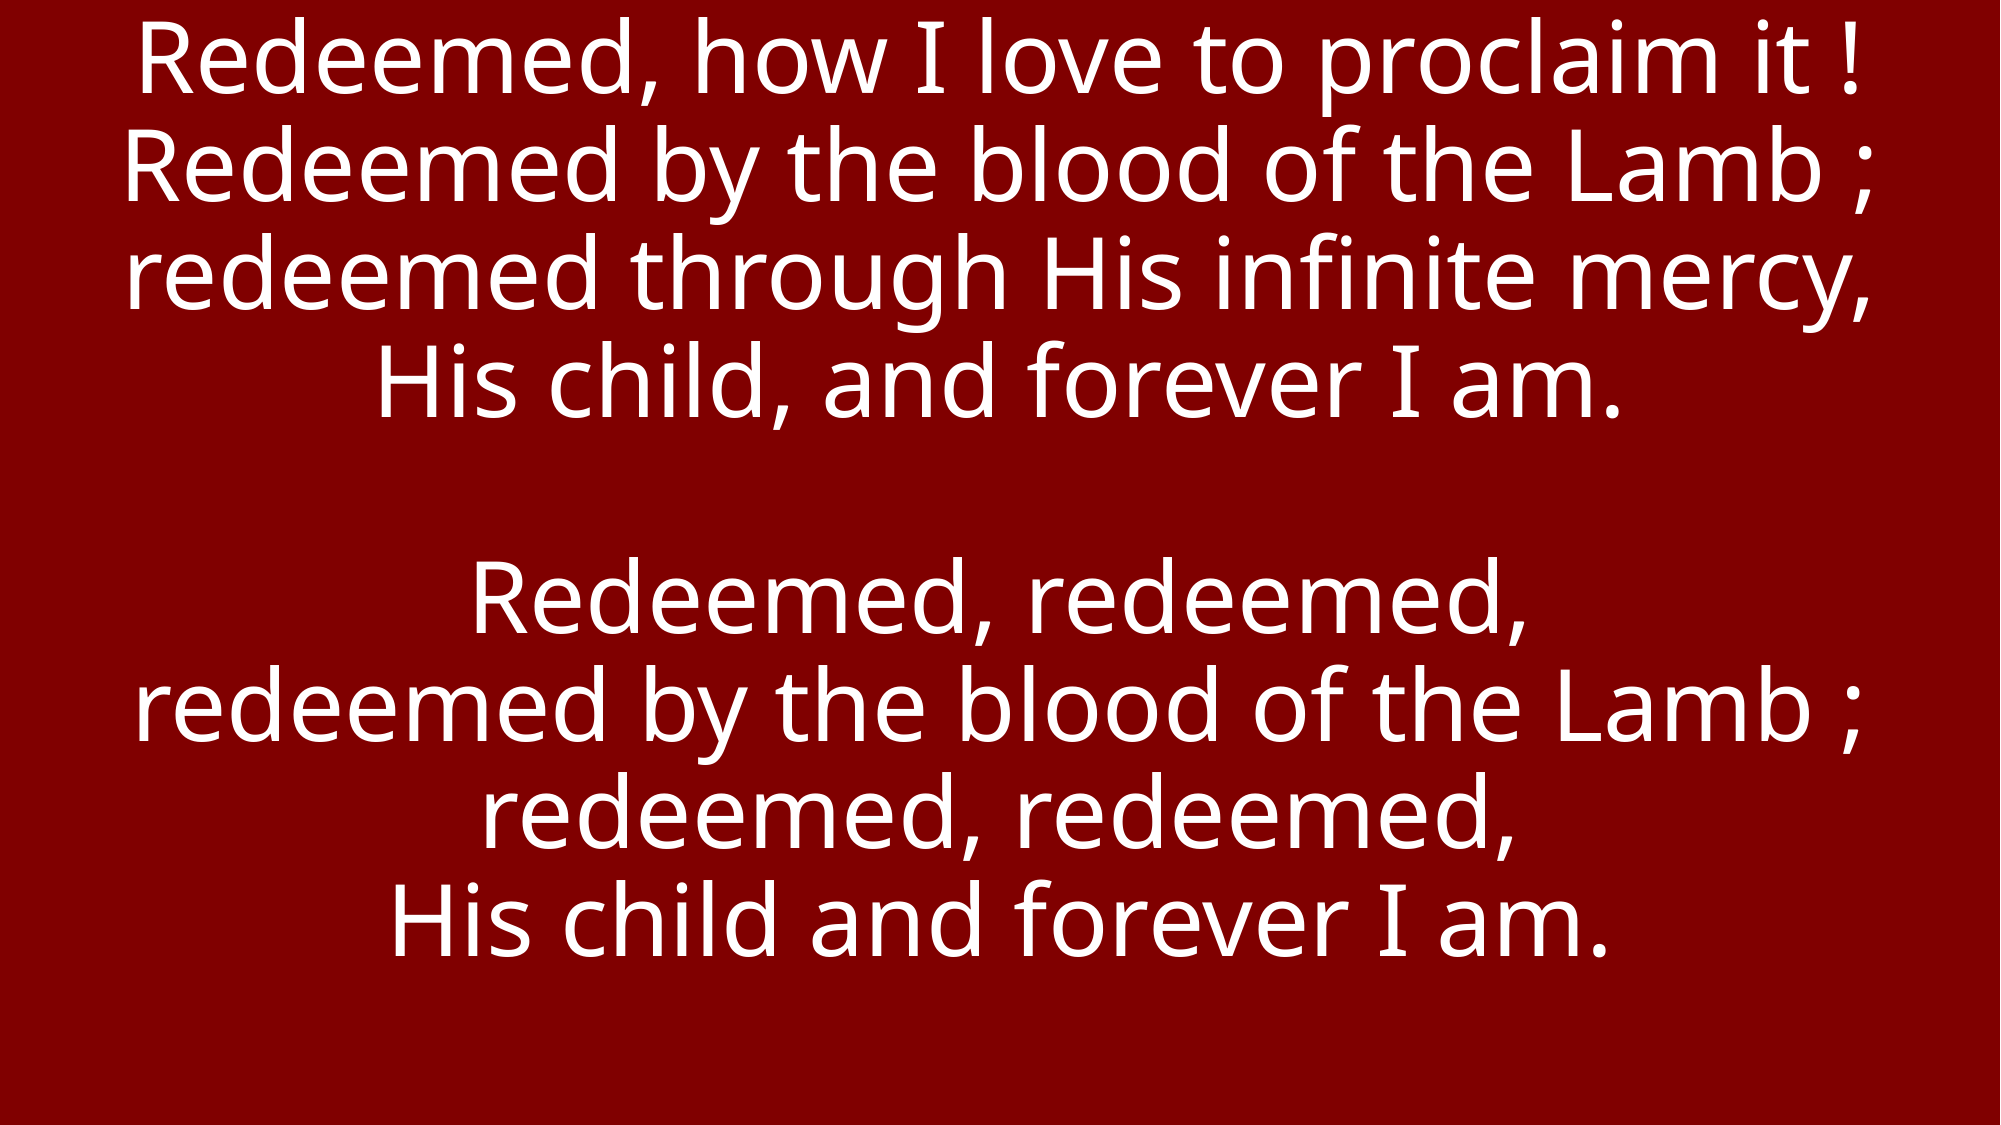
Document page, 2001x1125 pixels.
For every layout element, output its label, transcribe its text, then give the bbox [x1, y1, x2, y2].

list Redeemed, how I love to proclaim it ! Redeemed by the blood of the Lamb ; redeemed through His infinite mercy, His child, and forever I am. Redeemed, redeemed, redeemed by the blood of the Lamb ; redeemed, redeemed, His child and forever I am. [0, 0, 2000, 1125]
